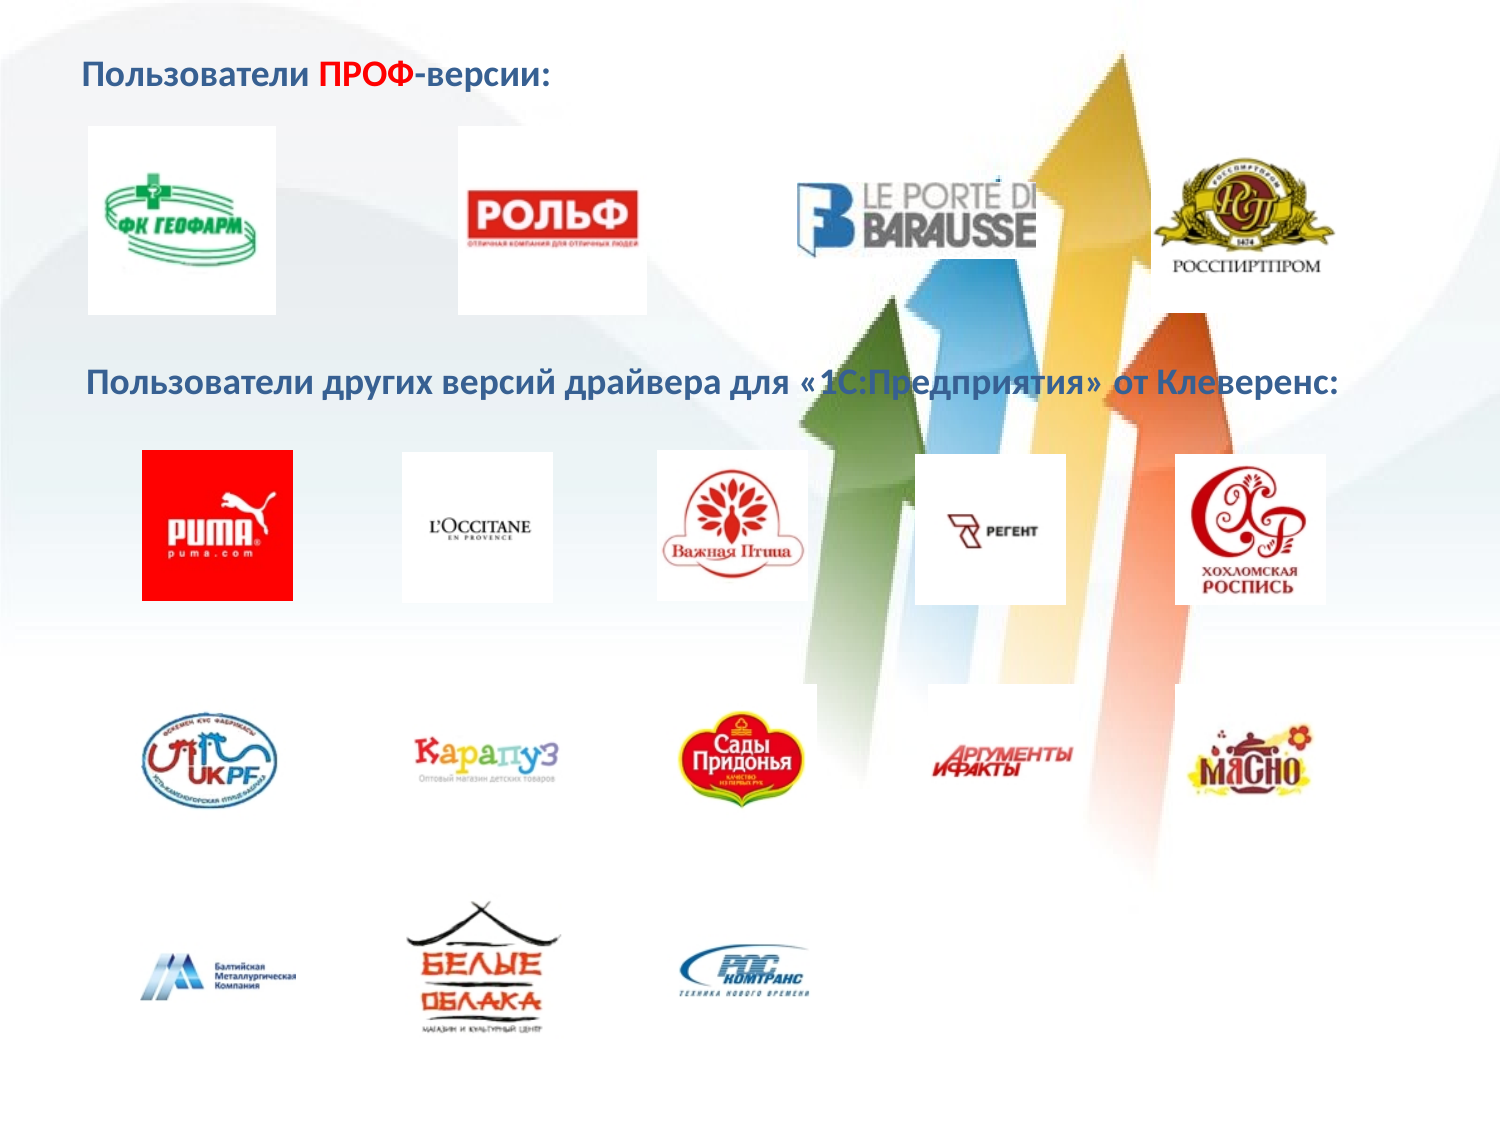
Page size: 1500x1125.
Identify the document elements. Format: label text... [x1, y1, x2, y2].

text_box Пользователи других версий драйвера для «1С:Предприятия» от Клеверенс: [71, 349, 1356, 410]
picture [0, 0, 1500, 1125]
text_box Пользователи ПРОФ-версии: [66, 41, 566, 101]
